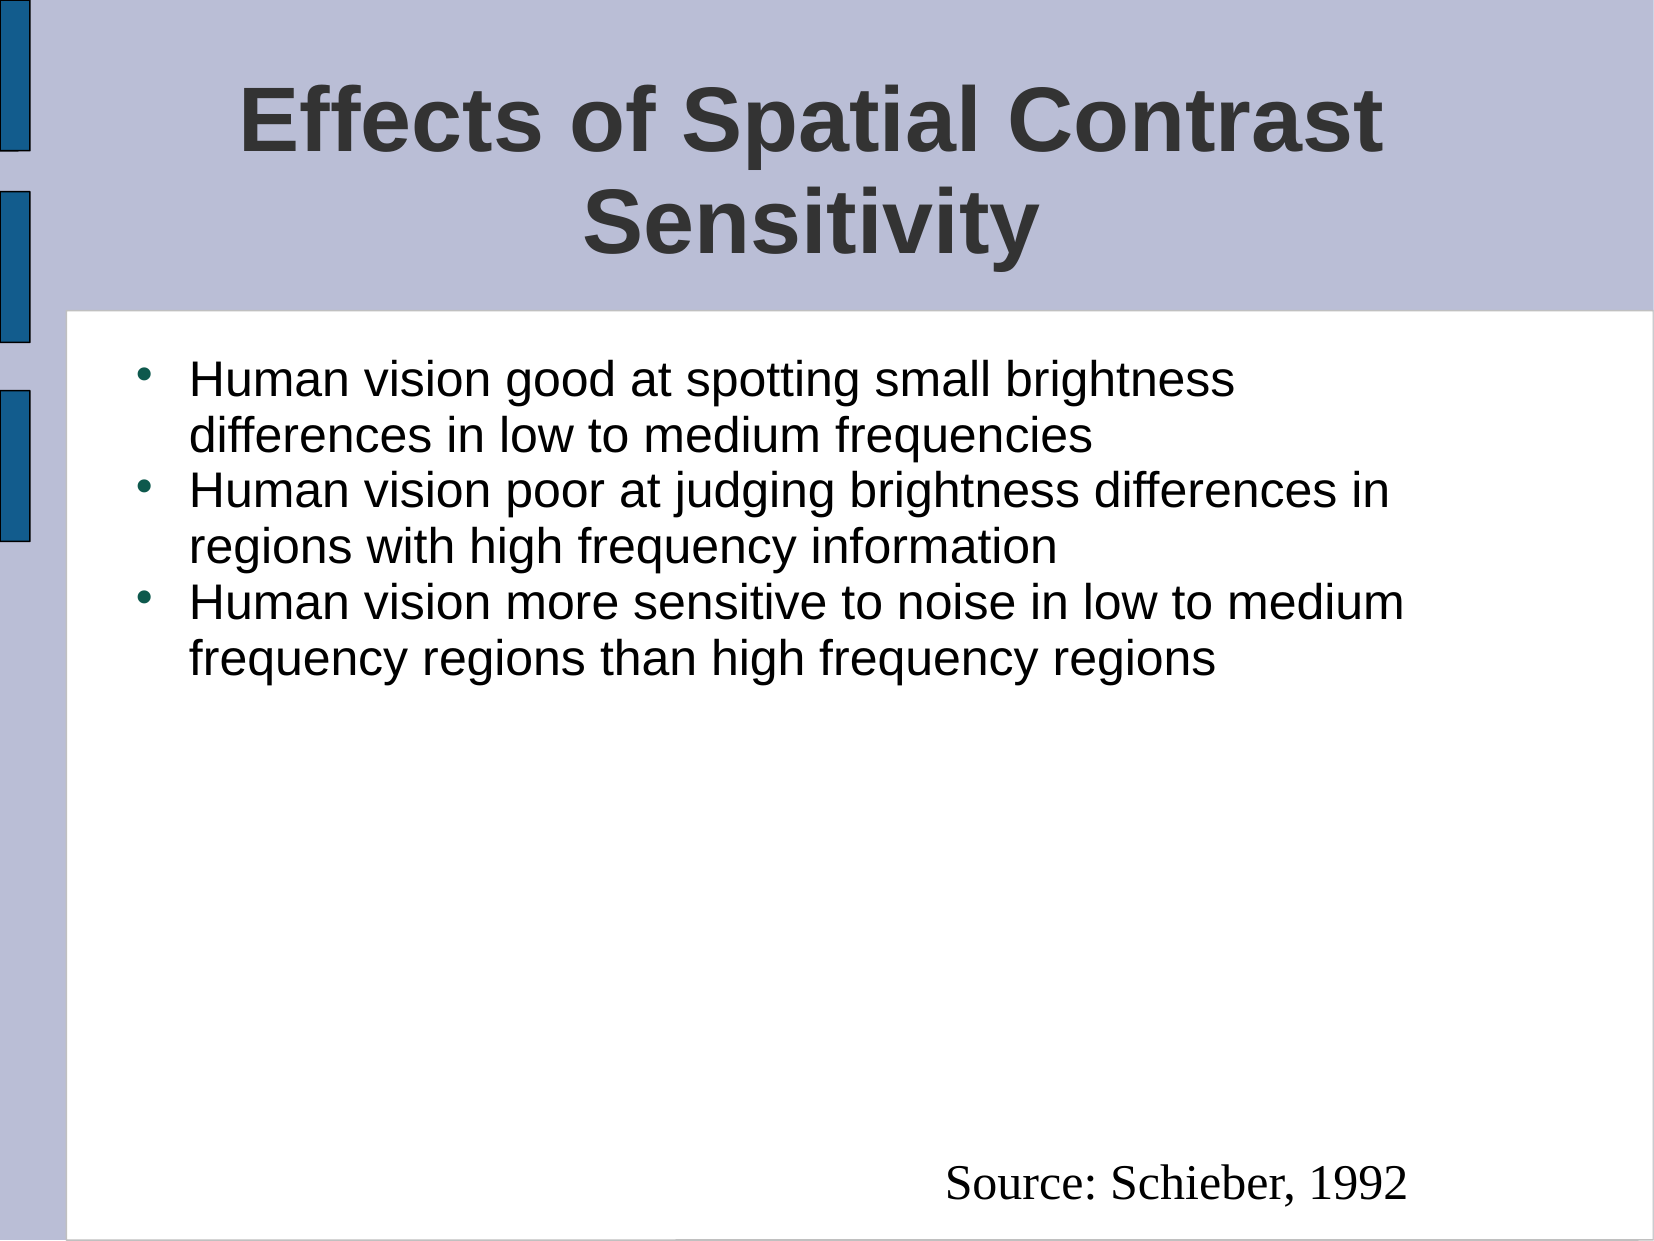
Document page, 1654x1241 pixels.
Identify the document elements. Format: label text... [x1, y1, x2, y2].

text_box Source: Schieber, 1992 [944, 1151, 1565, 1208]
title Effects of Spatial Contrast Sensitivity [118, 64, 1506, 273]
list Human vision good at spotting small brightness differences in low to medium frequencies Human vision poor at judging brightness differences in regions with high frequency information Human vision more sensitive to noise in low to medium frequency regions than high frequency regions [118, 348, 1477, 1130]
